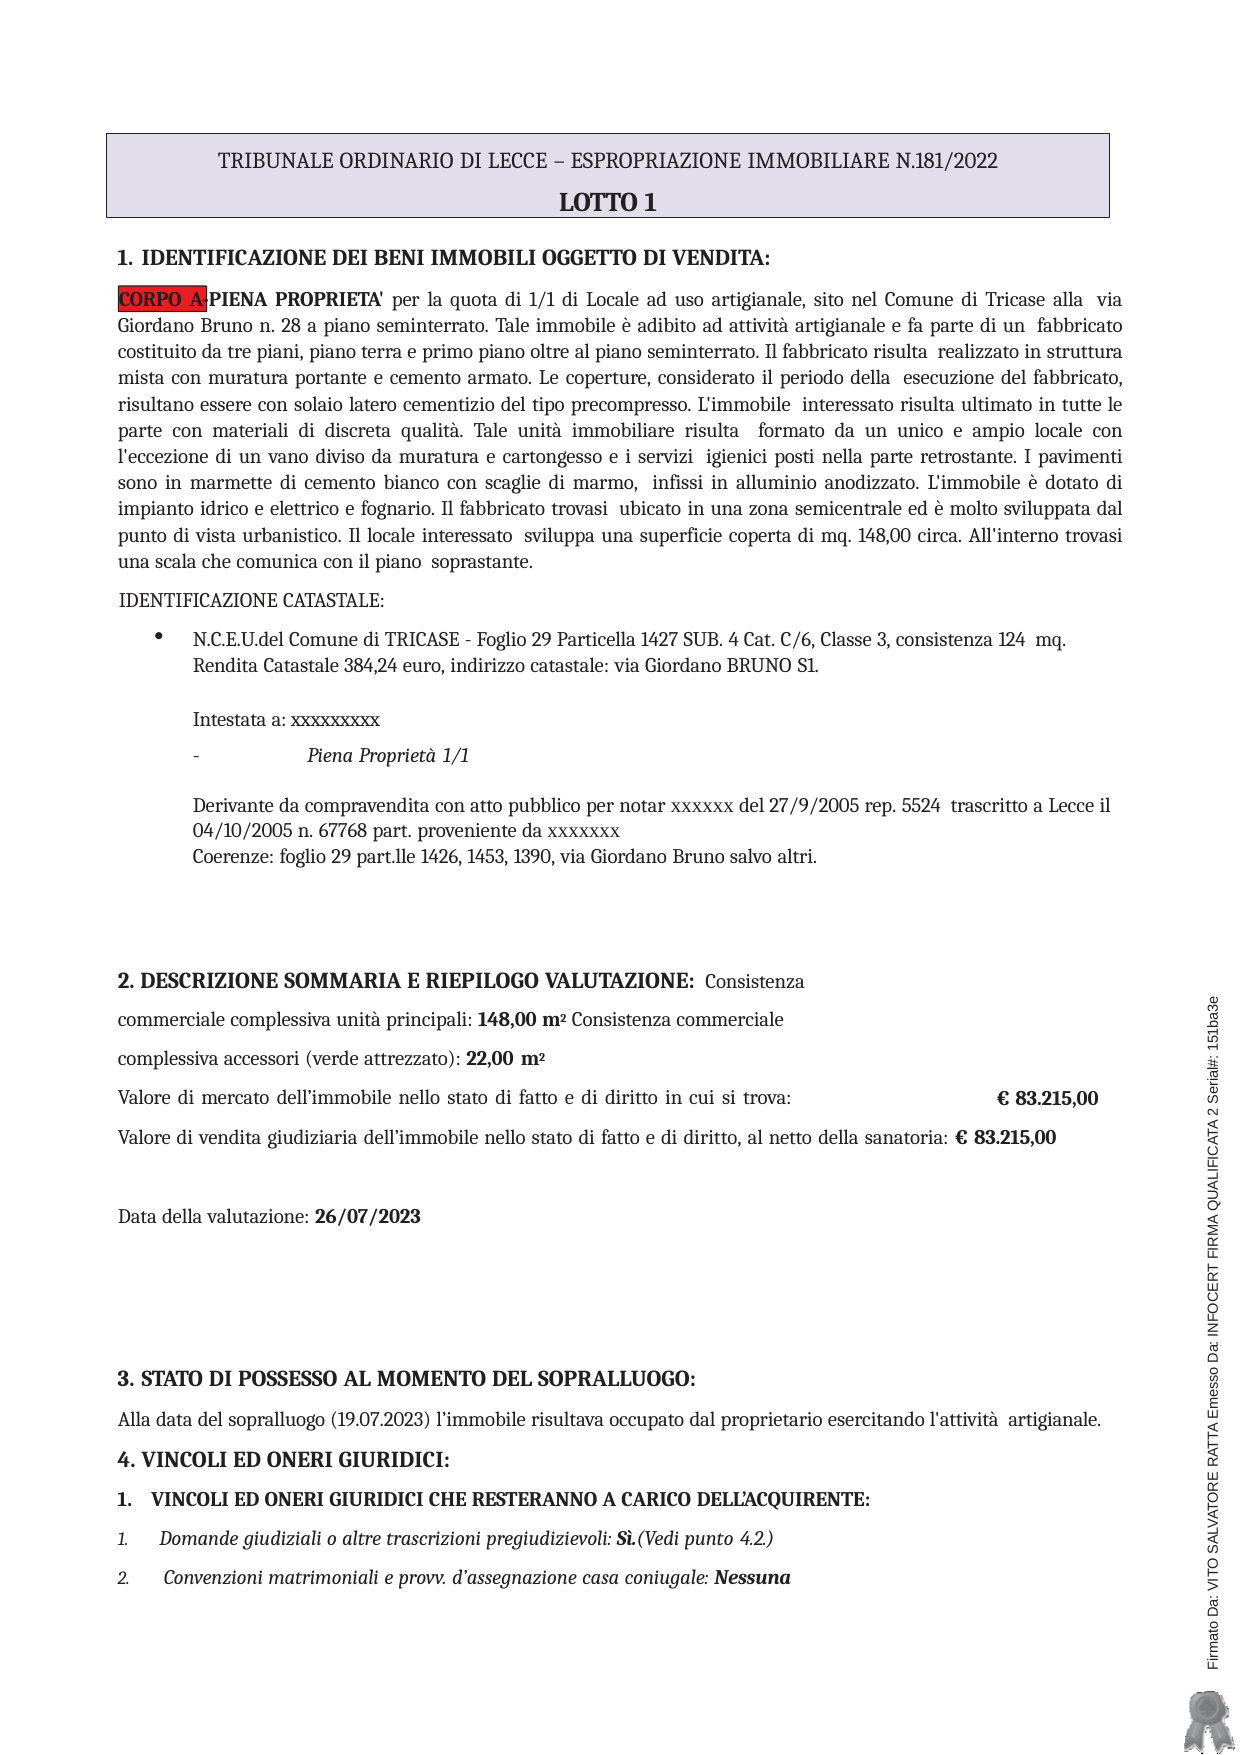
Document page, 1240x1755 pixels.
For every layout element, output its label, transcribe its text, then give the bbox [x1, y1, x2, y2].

picture [1181, 1690, 1235, 1754]
text_box Valore di vendita giudiziaria dell’immobile nello stato di fatto e di diritto, al netto della sanatoria: € 83.215,00 Data della valutazione: 26/07/2023 [115, 1121, 1109, 1228]
text_box TRIBUNALE ORDINARIO DI LECCE – ESPROPRIAZIONE IMMOBILIARE N.181/2022 LOTTO 1 [106, 133, 1110, 218]
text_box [117, 285, 208, 313]
text_box IDENTIFICAZIONE DEI BENI IMMOBILI OGGETTO DI VENDITA: CORPO A-PIENA PROPRIETA' per la quota di 1/1 di Locale ad uso artigianale, sito nel Comune di Tricase alla via Giordano Bruno n. 28 a piano seminterrato. Tale immobile è adibito ad attività artigianale e fa parte di un fabbricato costituito da tre piani, piano terra e primo piano oltre al piano seminterrato. Il fabbricato risulta realizzato in struttura mista con muratura portante e cemento armato. Le coperture, considerato il periodo della esecuzione del fabbricato, risultano essere con solaio latero cementizio del tipo precompresso. L'immobile interessato risulta ultimato in tutte le parte con materiali di discreta qualità. Tale unità immobiliare risulta formato da un unico e ampio locale con l'eccezione di un vano diviso da muratura e cartongesso e i servizi igienici posti nella parte retrostante. I pavimenti sono in marmette di cemento bianco con scaglie di marmo, infissi in alluminio anodizzato. L'immobile è dotato di impianto idrico e elettrico e fognario. Il fabbricato trovasi ubicato in una zona semicentrale ed è molto sviluppata dal punto di vista urbanistico. Il locale interessato sviluppa una superficie coperta di mq. 148,00 circa. All'interno trovasi una scala che comunica con il piano soprastante. IDENTIFICAZIONE CATASTALE: N.C.E.U.del Comune di TRICASE - Foglio 29 Particella 1427 SUB. 4 Cat. C/6, Classe 3, consistenza 124 mq. Rendita Catastale 384,24 euro, indirizzo catastale: via Giordano BRUNO S1. Intestata a: xxxxxxxxx - Piena Proprietà 1/1 Derivante da compravendita con atto pubblico per notar xxxxxx del 27/9/2005 rep. 5524 trascritto a Lecce il 04/10/2005 n. 67768 part. proveniente da xxxxxxx Coerenze: foglio 29 part.lle 1426, 1453, 1390, via Giordano Bruno salvo altri. [115, 240, 1124, 868]
text_box € 83.215,00 [994, 1082, 1124, 1110]
text_box STATO DI POSSESSO AL MOMENTO DEL SOPRALLUOGO: Alla data del sopralluogo (19.07.2023) l’immobile risultava occupato dal proprietario esercitando l'attività artigianale. VINCOLI ED ONERI GIURIDICI: VINCOLI ED ONERI GIURIDICI CHE RESTERANNO A CARICO DELL’ACQUIRENTE: Domande giudiziali o altre trascrizioni pregiudizievoli: Sì.(Vedi punto 4.2.) Convenzioni matrimoniali e provv. d’assegnazione casa coniugale: Nessuna [115, 1346, 1123, 1589]
text_box Firmato Da: VITO SALVATORE RATTA Emesso Da: INFOCERT FIRMA QUALIFICATA 2 Serial#: 151ba3e [1203, 973, 1224, 1673]
text_box 2. DESCRIZIONE SOMMARIA E RIEPILOGO VALUTAZIONE: Consistenza commerciale complessiva unità principali: 148,00 m2 Consistenza commerciale complessiva accessori (verde attrezzato): 22,00 m2 Valore di mercato dell’immobile nello stato di fatto e di diritto in cui si trova: [111, 947, 955, 1109]
